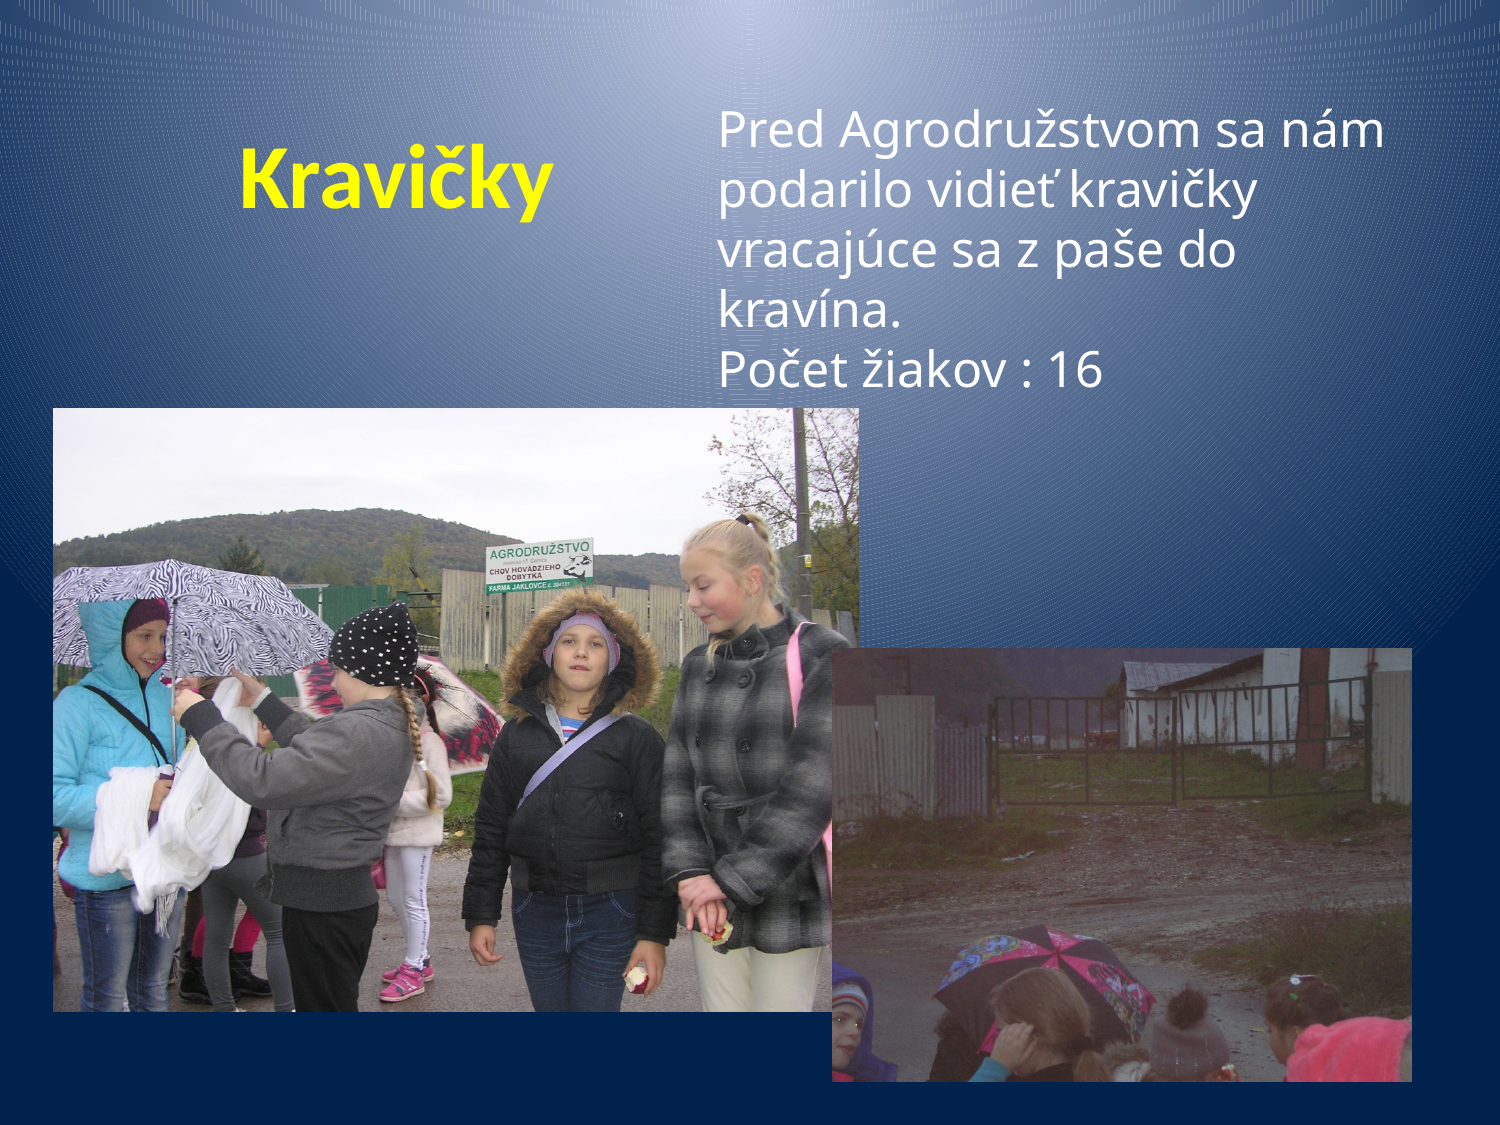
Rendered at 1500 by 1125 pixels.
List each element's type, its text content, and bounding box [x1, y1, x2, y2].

text_box Pred Agrodružstvom sa nám podarilo vidieť kravičky vracajúce sa z paše do kravína. Počet žiakov : 16 [702, 89, 1436, 405]
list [52, 408, 859, 1012]
picture [832, 648, 1412, 1082]
title Kravičky [0, 78, 1073, 266]
